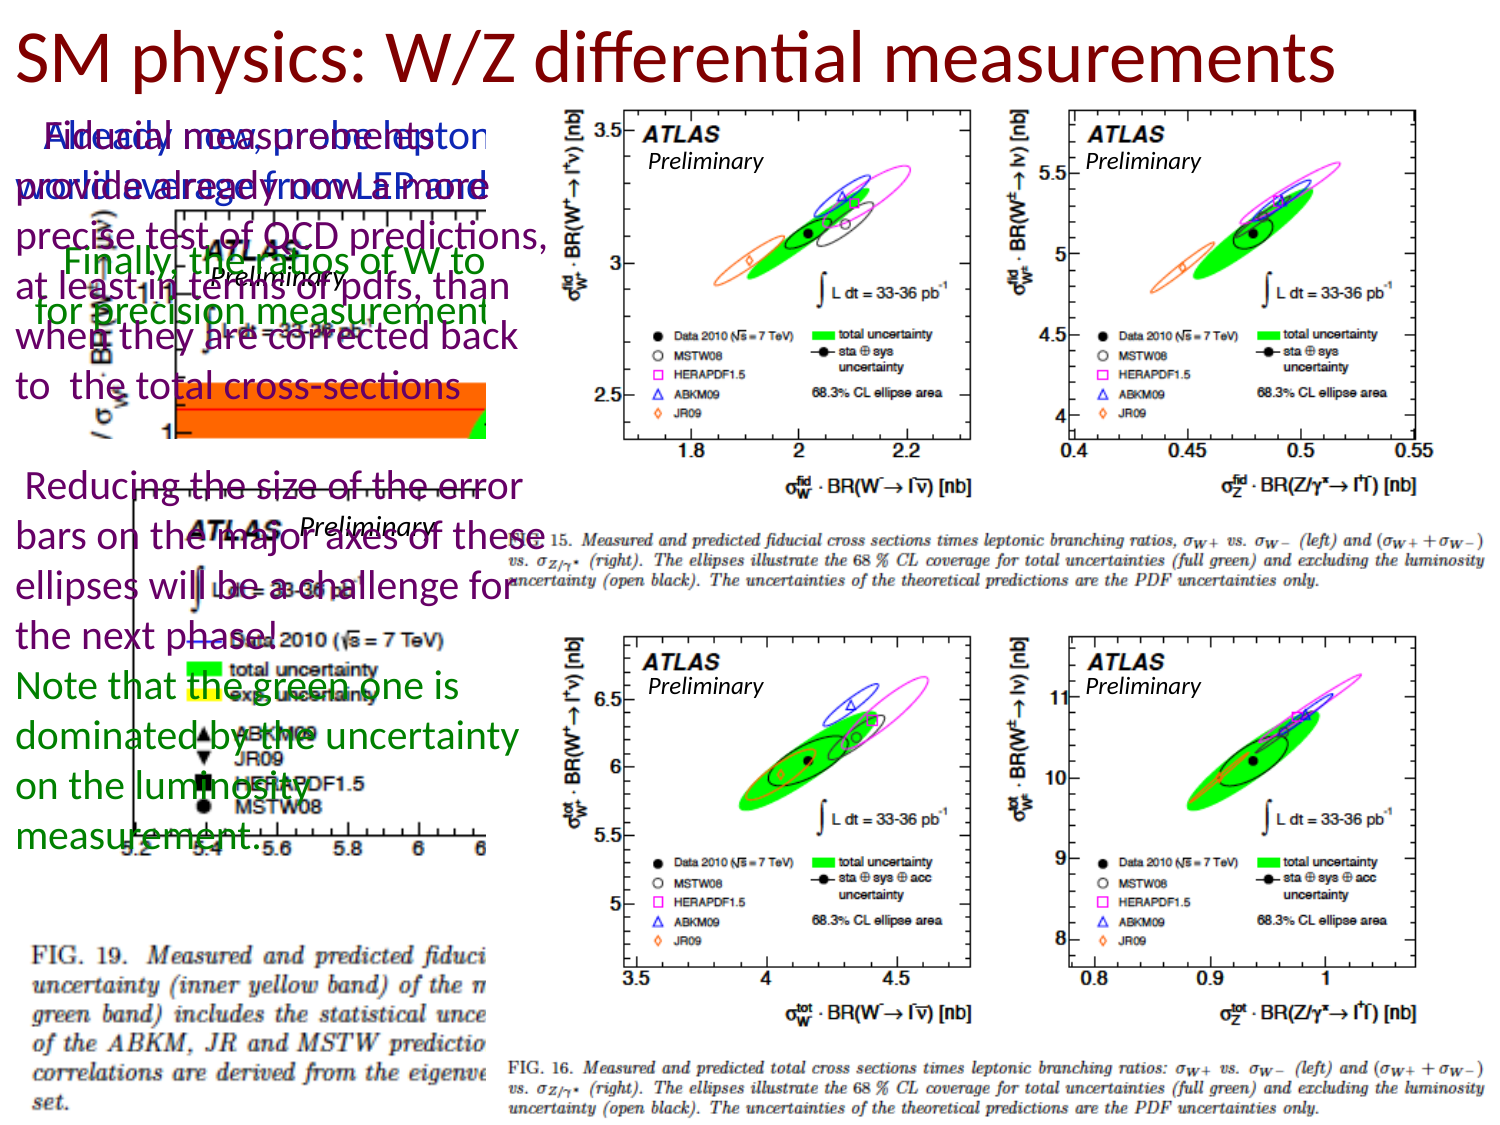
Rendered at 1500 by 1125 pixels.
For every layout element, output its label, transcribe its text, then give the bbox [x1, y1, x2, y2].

text_box SM physics: W/Z differential measurements [0, 0, 1500, 48]
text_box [0, 49, 1500, 1122]
